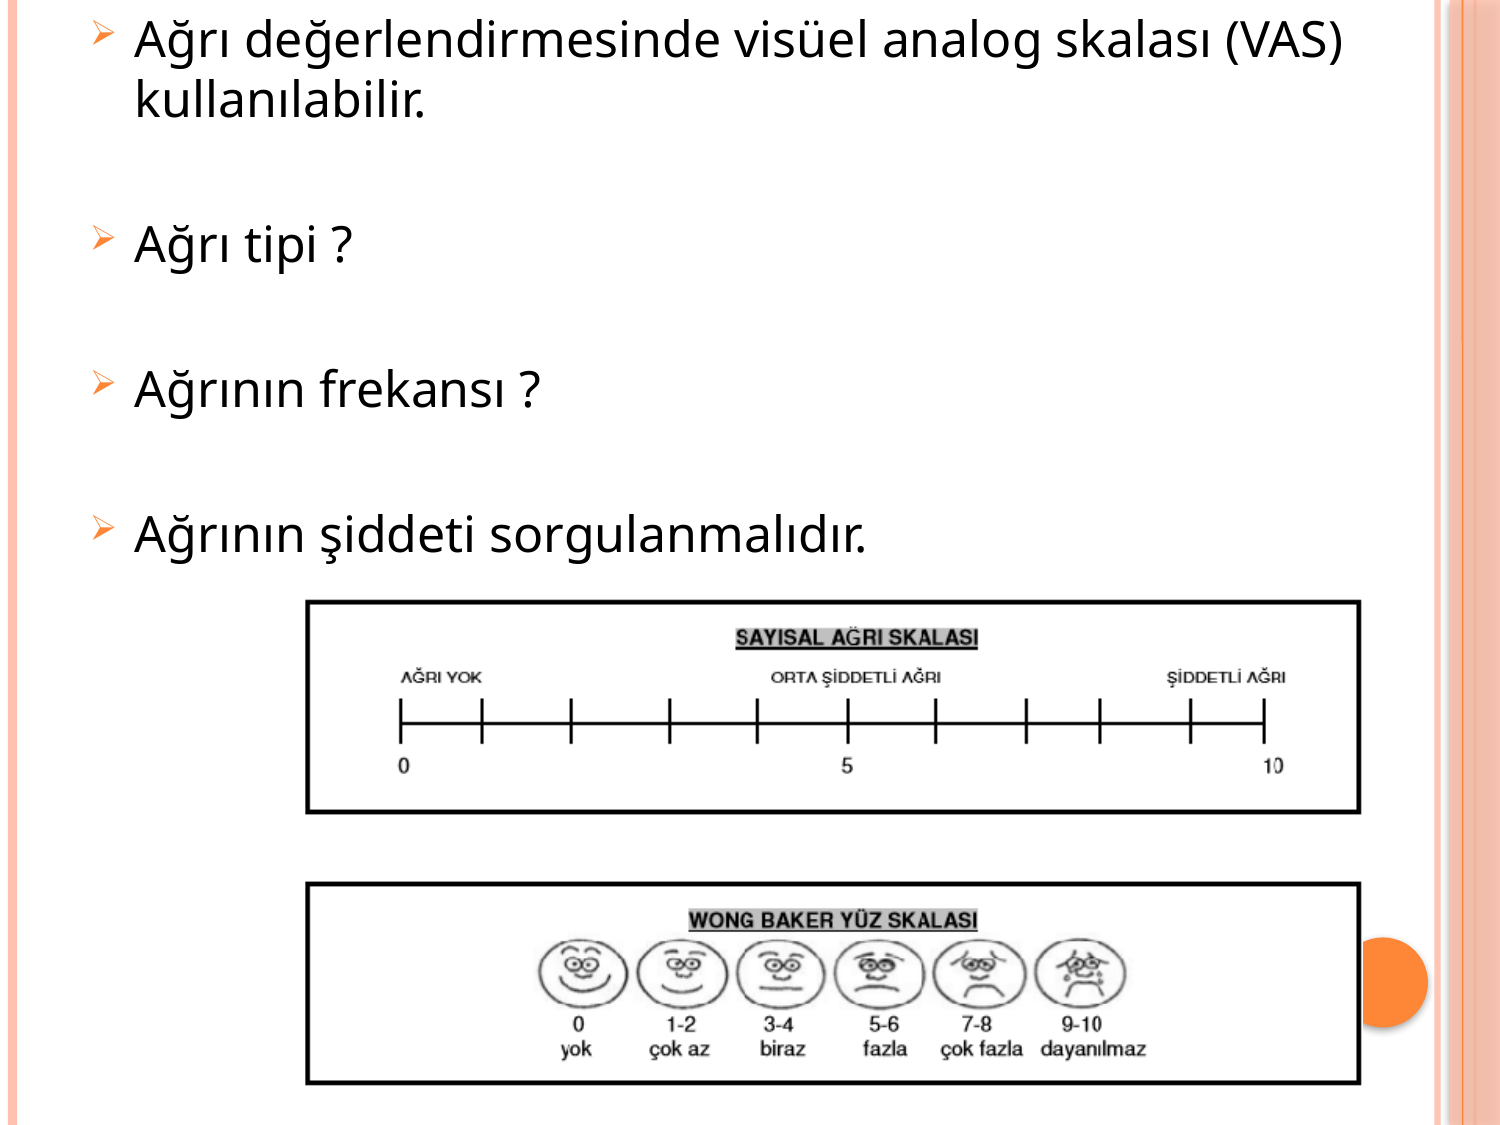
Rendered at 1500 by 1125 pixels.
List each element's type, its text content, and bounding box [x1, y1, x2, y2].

list Ağrı değerlendirmesinde visüel analog skalası (VAS) kullanılabilir. Ağrı tipi ? Ağrının frekansı ? Ağrının şiddeti sorgulanmalıdır. [75, 0, 1383, 797]
picture [304, 597, 1363, 1099]
